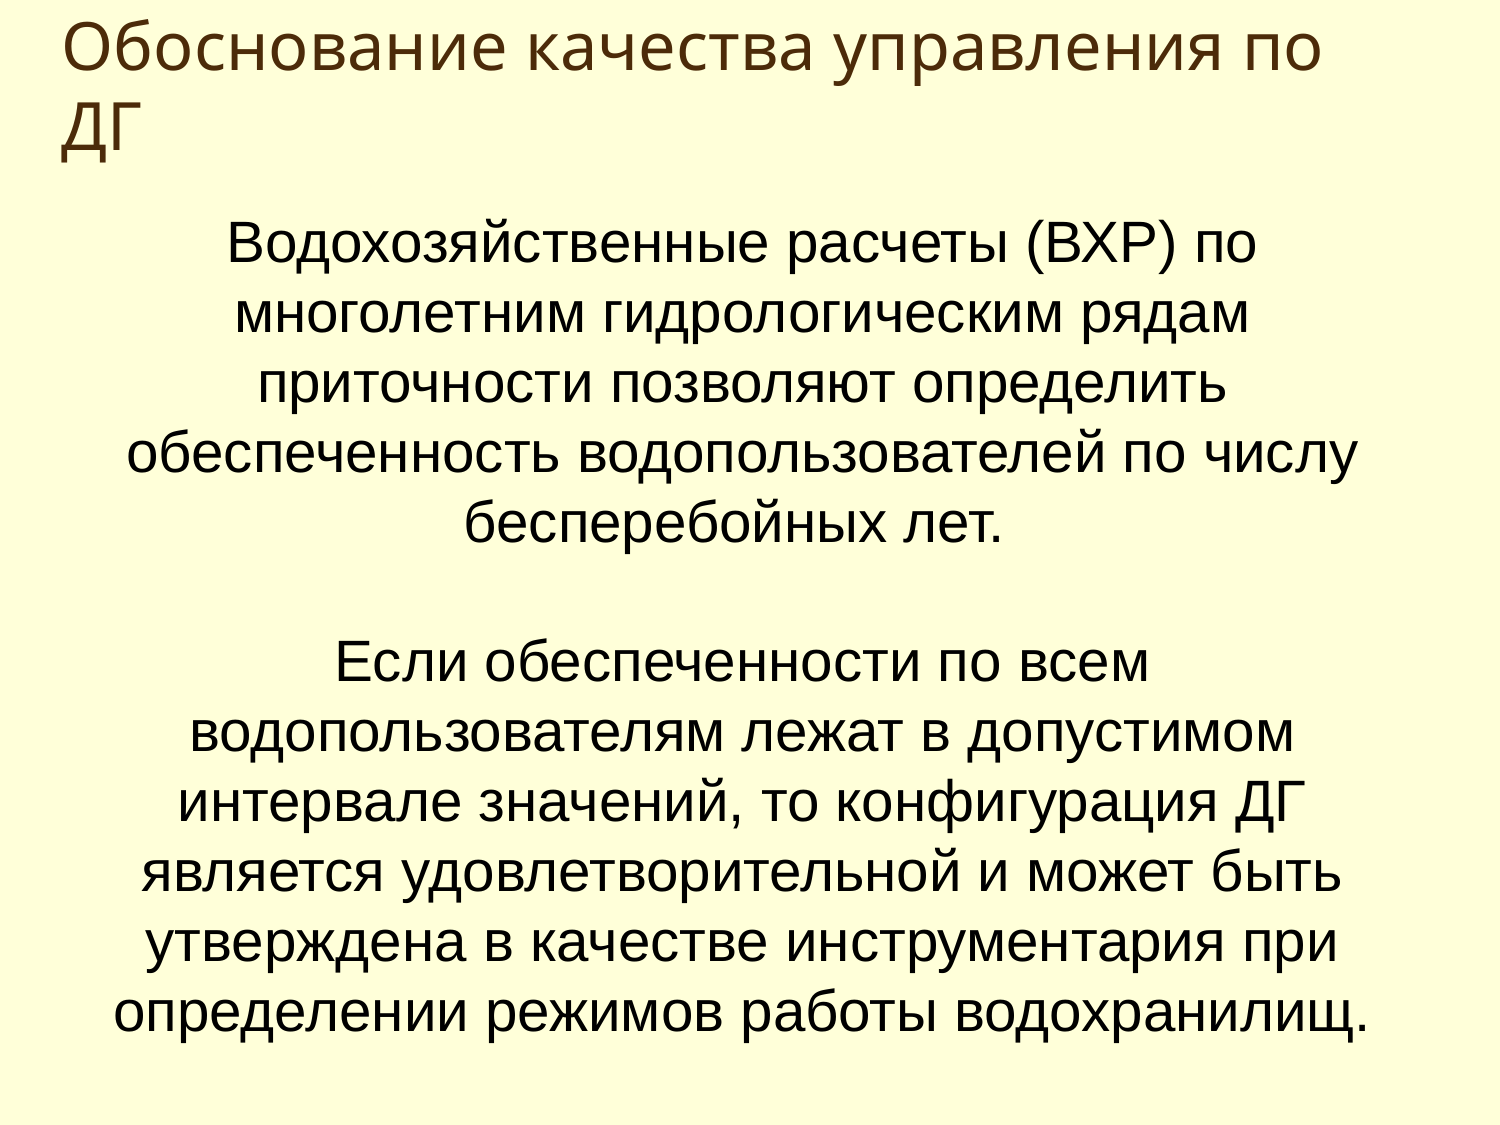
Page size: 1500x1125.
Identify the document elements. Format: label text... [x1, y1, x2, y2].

text_box Водохозяйственные расчеты (ВХР) по многолетним гидрологическим рядам приточности позволяют определить обеспеченность водопользователей по числу бесперебойных лет. Если обеспеченности по всем водопользователям лежат в допустимом интервале значений, то конфигурация ДГ является удовлетворительной и может быть утверждена в качестве инструментария при определении режимов работы водохранилищ. [45, 196, 1440, 1125]
text_box Обоснование качества управления по ДГ [46, 11, 1365, 157]
